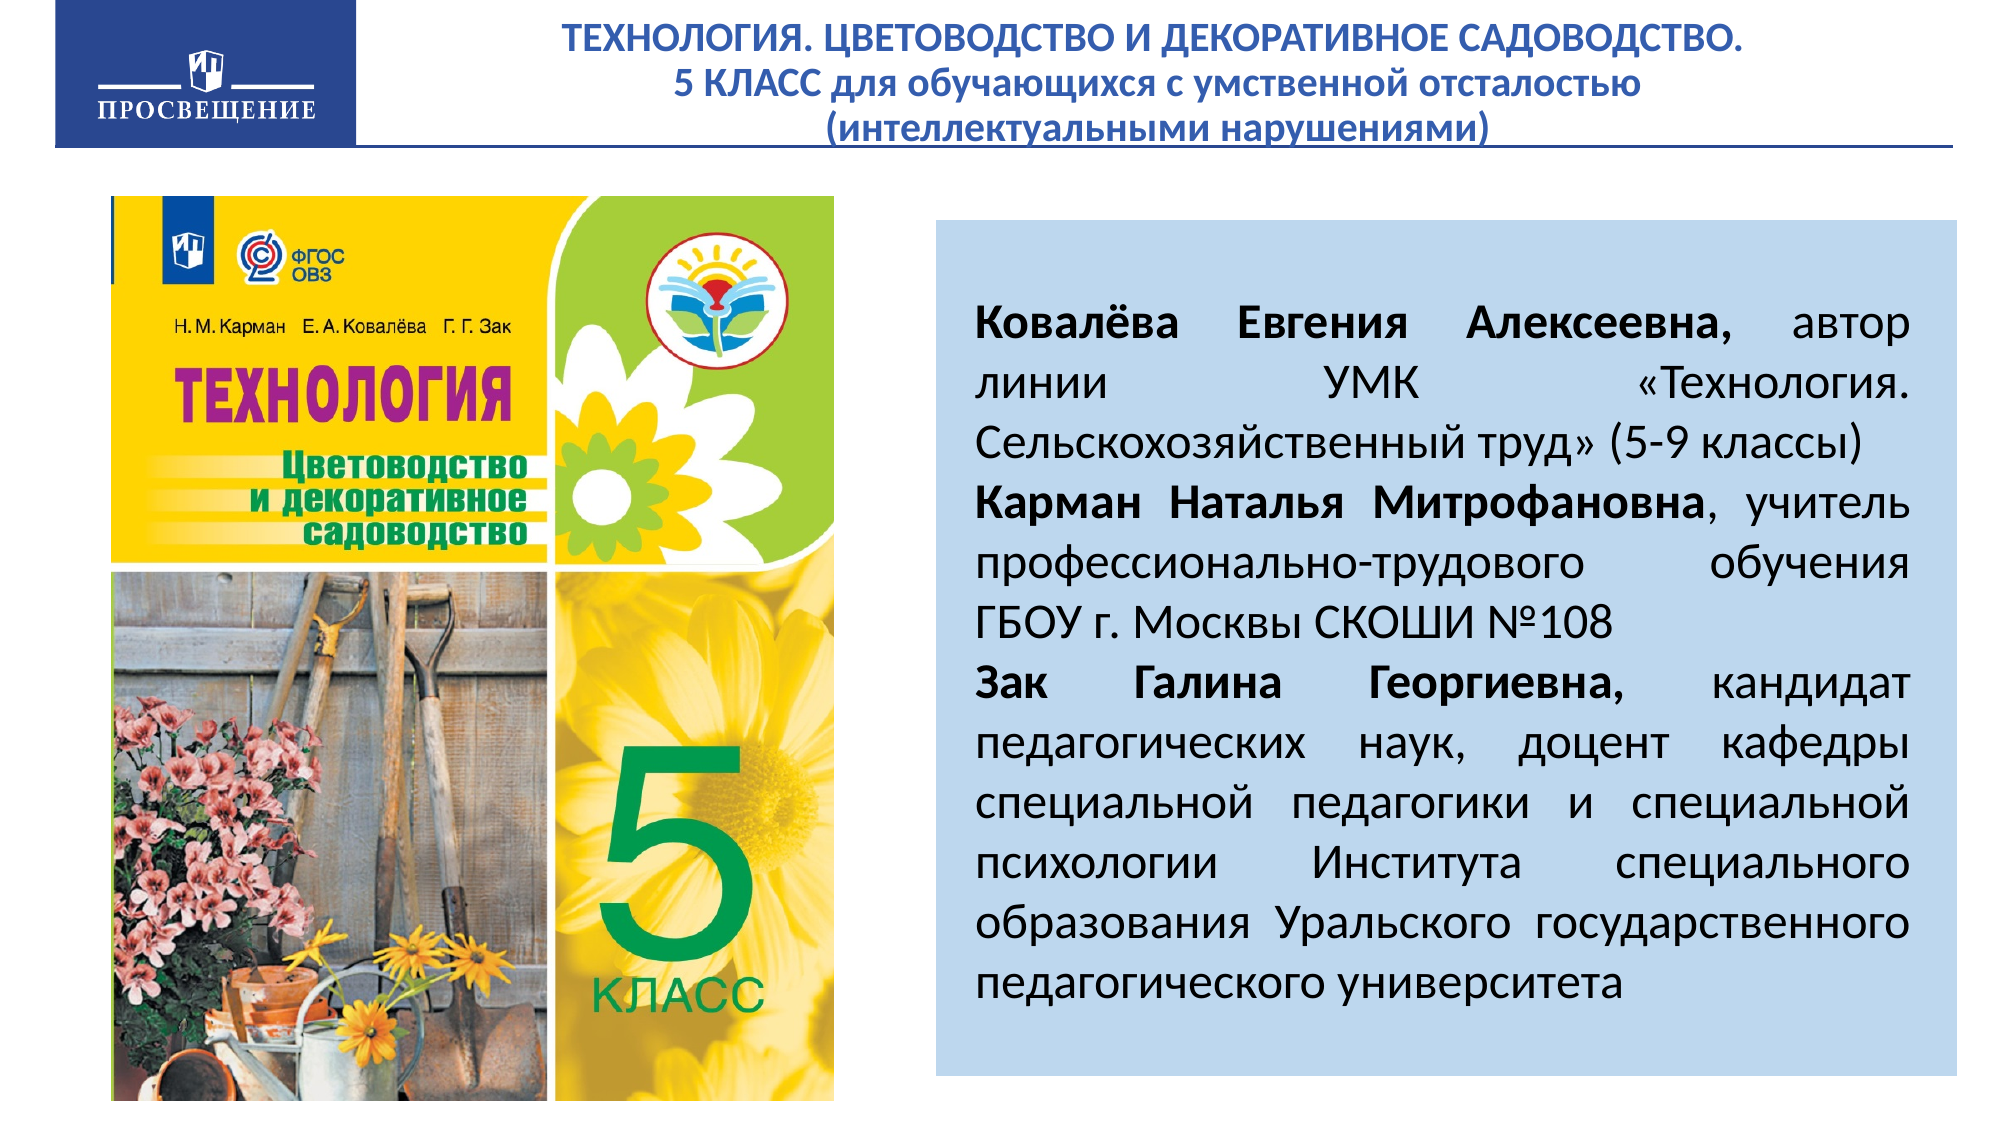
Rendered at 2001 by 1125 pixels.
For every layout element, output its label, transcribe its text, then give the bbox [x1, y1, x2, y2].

picture [87, 37, 325, 136]
picture [110, 196, 834, 1101]
text_box [936, 220, 1957, 1076]
title ТЕХНОЛОГИЯ. ЦВЕТОВОДСТВО И ДЕКОРАТИВНОЕ САДОВОДСТВО. 5 КЛАСС для обучающихся с умственной отсталостью (интеллектуальными нарушениями) [362, 21, 1954, 144]
text_box Ковалёва Евгения Алексеевна, автор линии УМК «Технология. Сельскохозяйственный труд» (5-9 классы) Карман Наталья Митрофановна, учитель профессионально-трудового обучения ГБОУ г. Москвы СКОШИ №108 Зак Галина Георгиевна, кандидат педагогических наук, доцент кафедры специальной педагогики и специальной психологии Института специального образования Уральского государственного педагогического университета [960, 221, 1926, 1016]
